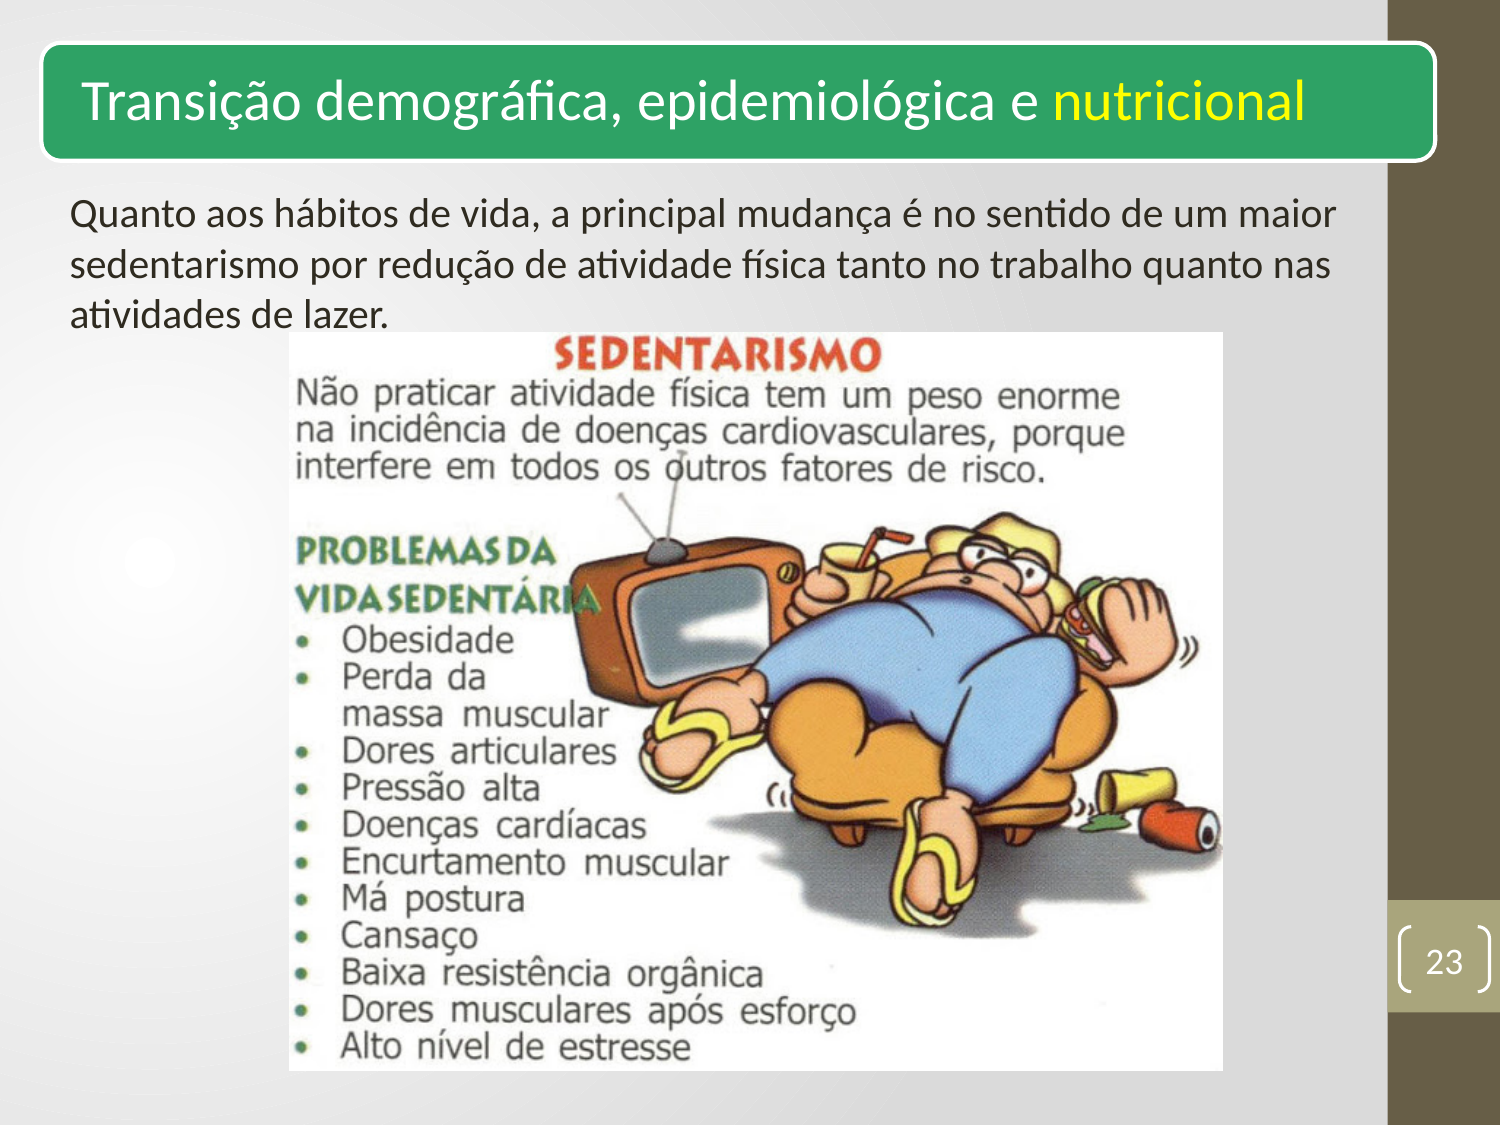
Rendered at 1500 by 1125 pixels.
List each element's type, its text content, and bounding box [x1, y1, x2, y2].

picture [288, 332, 1223, 1071]
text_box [40, 42, 1436, 162]
text_box Quanto aos hábitos de vida, a principal mudança é no sentido de um maior sedentarismo por redução de atividade física tanto no trabalho quanto nas atividades de lazer. [54, 178, 1436, 344]
slide_number 23 [1397, 925, 1492, 994]
